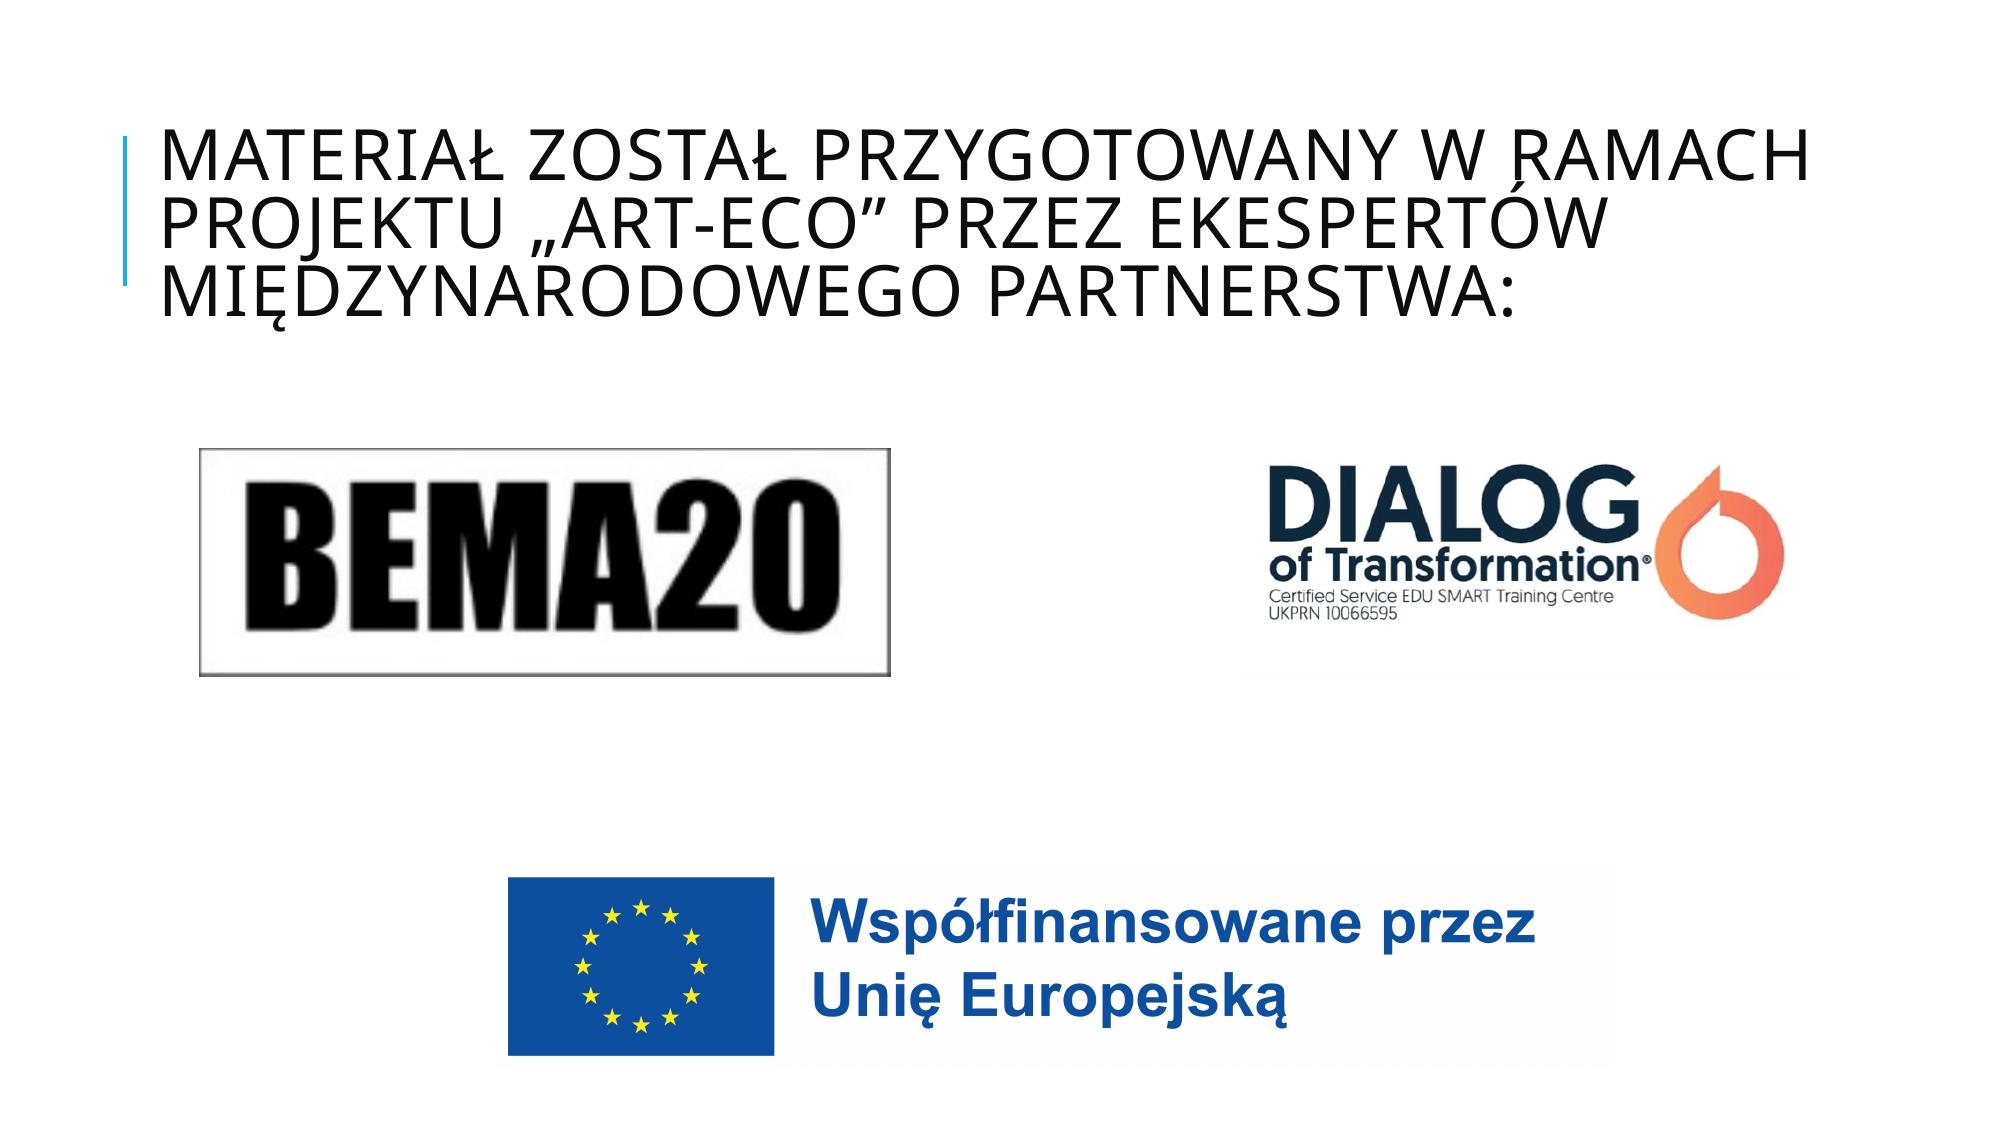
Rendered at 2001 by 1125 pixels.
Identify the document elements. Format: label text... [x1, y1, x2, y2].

title Materiał został przygotowany w ramach projektu „art-eco” PRZEZ EKESPERTÓW MIĘDZYNARODOWEGO PARTNERSTWA: [143, 96, 1914, 362]
picture [199, 447, 891, 677]
picture [1237, 401, 1801, 682]
picture [496, 866, 1618, 1068]
